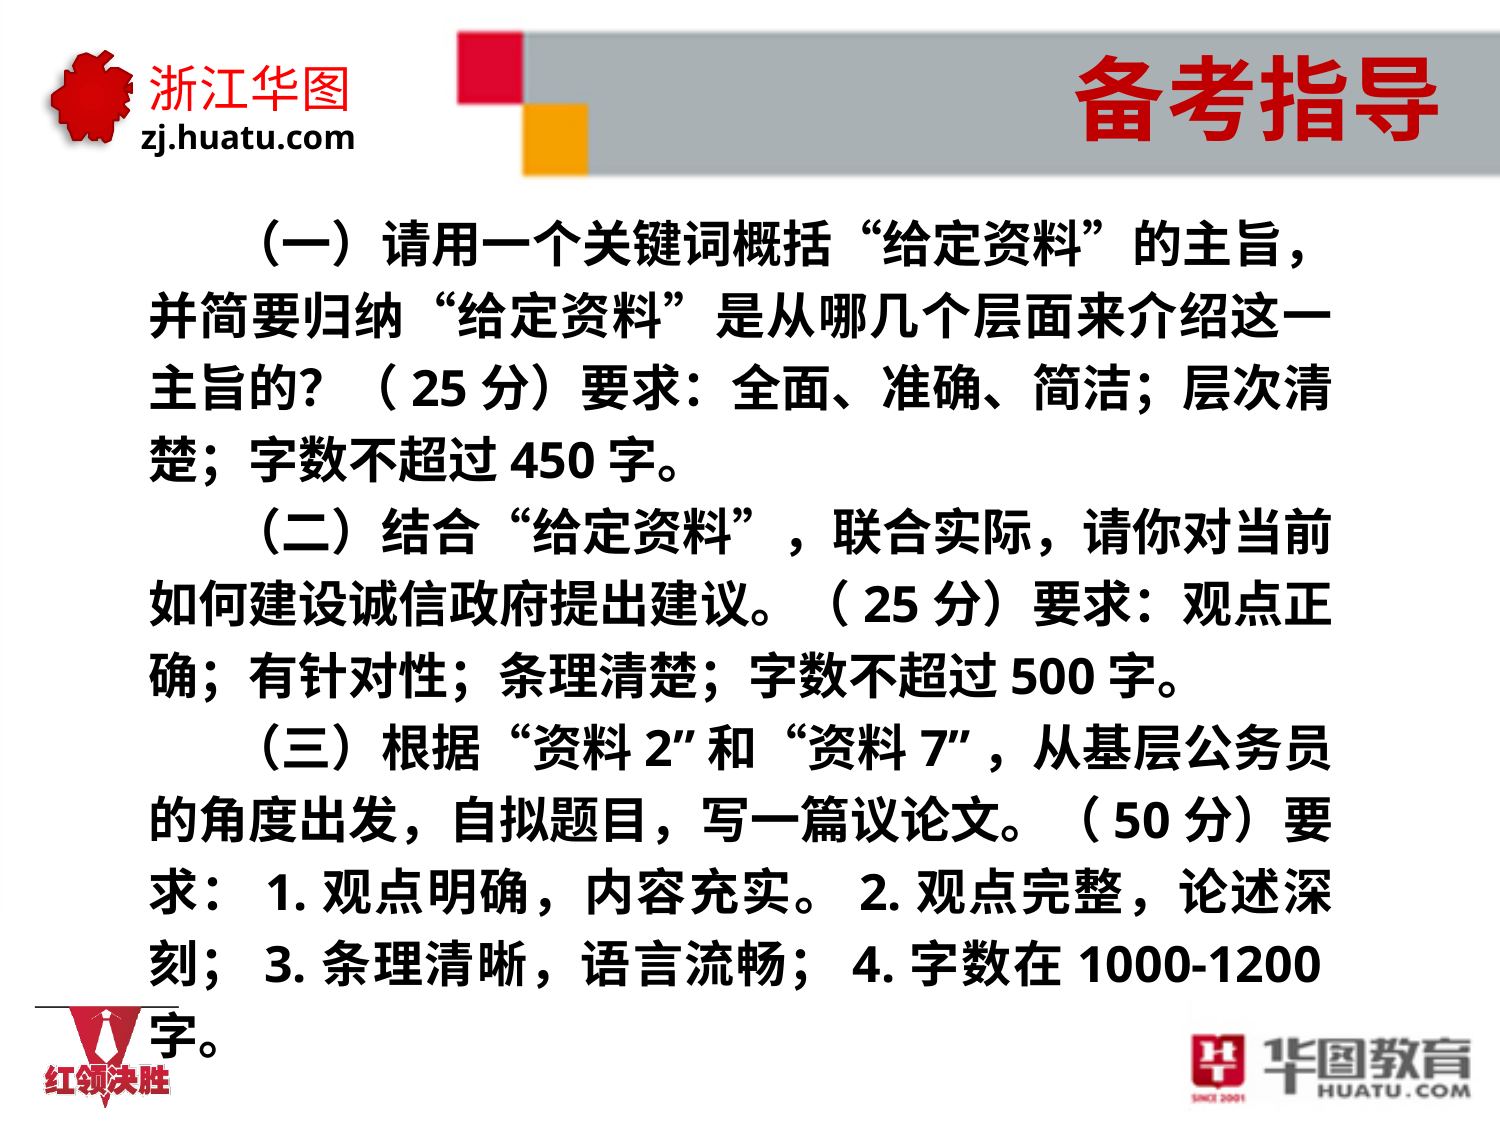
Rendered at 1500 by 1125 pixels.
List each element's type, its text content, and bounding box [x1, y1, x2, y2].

picture [0, 0, 1500, 1125]
text_box 备考指导 [714, 34, 1459, 160]
text_box （一）请用一个关键词概括“给定资料”的主旨，并简要归纳“给定资料”是从哪几个层面来介绍这一主旨的？（25分）要求：全面、准确、简洁；层次清楚；字数不超过450字。 （二）结合“给定资料”，联合实际，请你对当前如何建设诚信政府提出建议。（25分）要求：观点正确；有针对性；条理清楚；字数不超过500字。 （三）根据“资料2”和“资料7”，从基层公务员的角度出发，自拟题目，写一篇议论文。（50分）要求：1.观点明确，内容充实。2.观点完整，论述深刻；3.条理清晰，语言流畅；4.字数在1000-1200字。 [133, 193, 1349, 1072]
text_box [51, 49, 404, 165]
